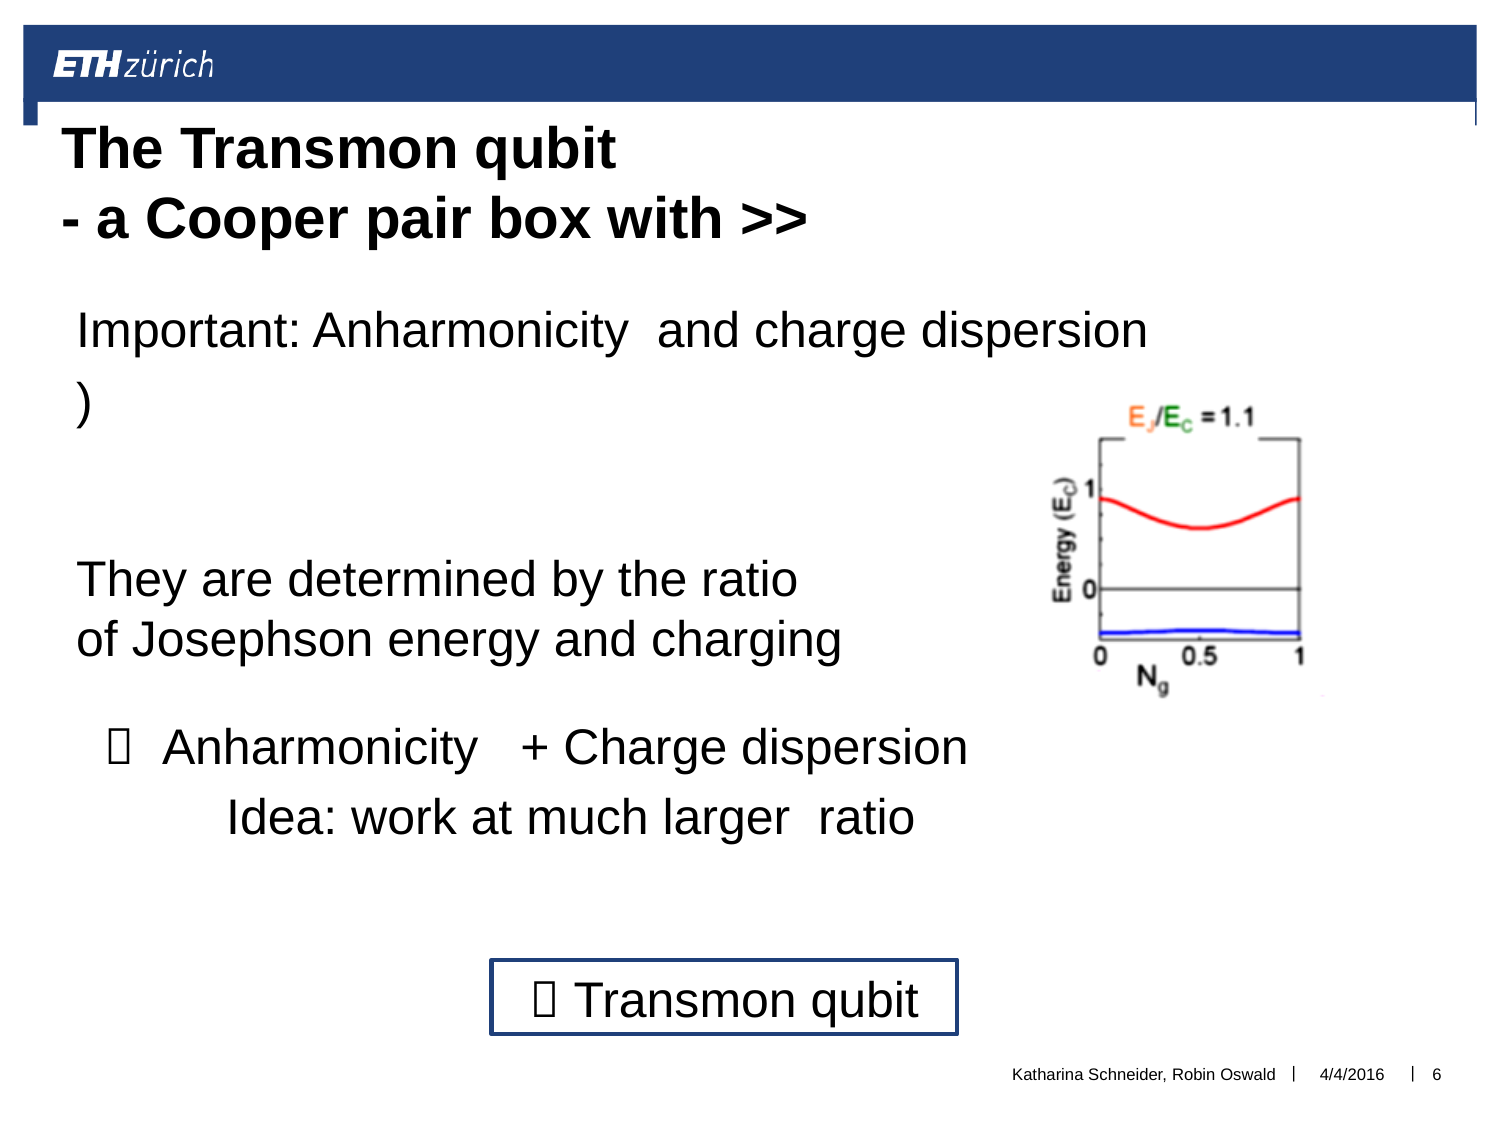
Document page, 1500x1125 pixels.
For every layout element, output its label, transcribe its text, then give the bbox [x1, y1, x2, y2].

slide_number 6 [1415, 1034, 1459, 1112]
picture [1043, 399, 1358, 712]
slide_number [1302, 1034, 1403, 1112]
footer Katharina Schneider, Robin Oswald [750, 1034, 1277, 1112]
text_box  Transmon qubit [489, 958, 959, 1036]
